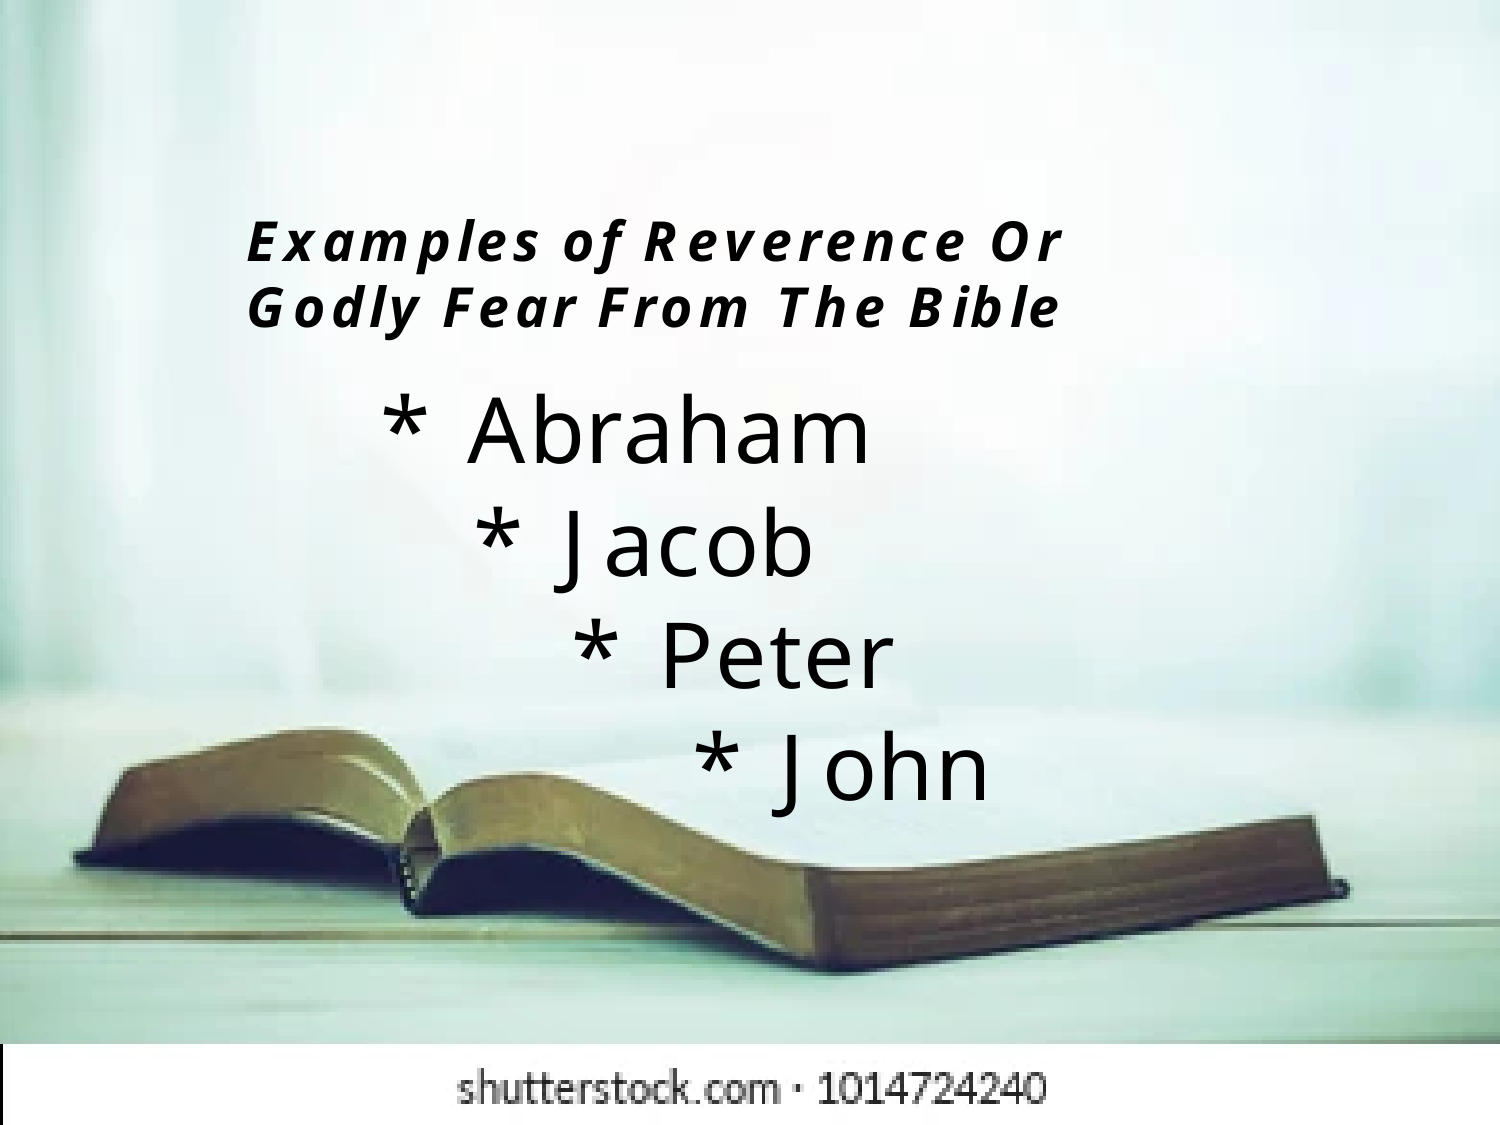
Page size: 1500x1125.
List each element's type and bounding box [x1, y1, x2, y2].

text_box [196, 199, 1185, 832]
picture [0, 0, 1500, 1125]
